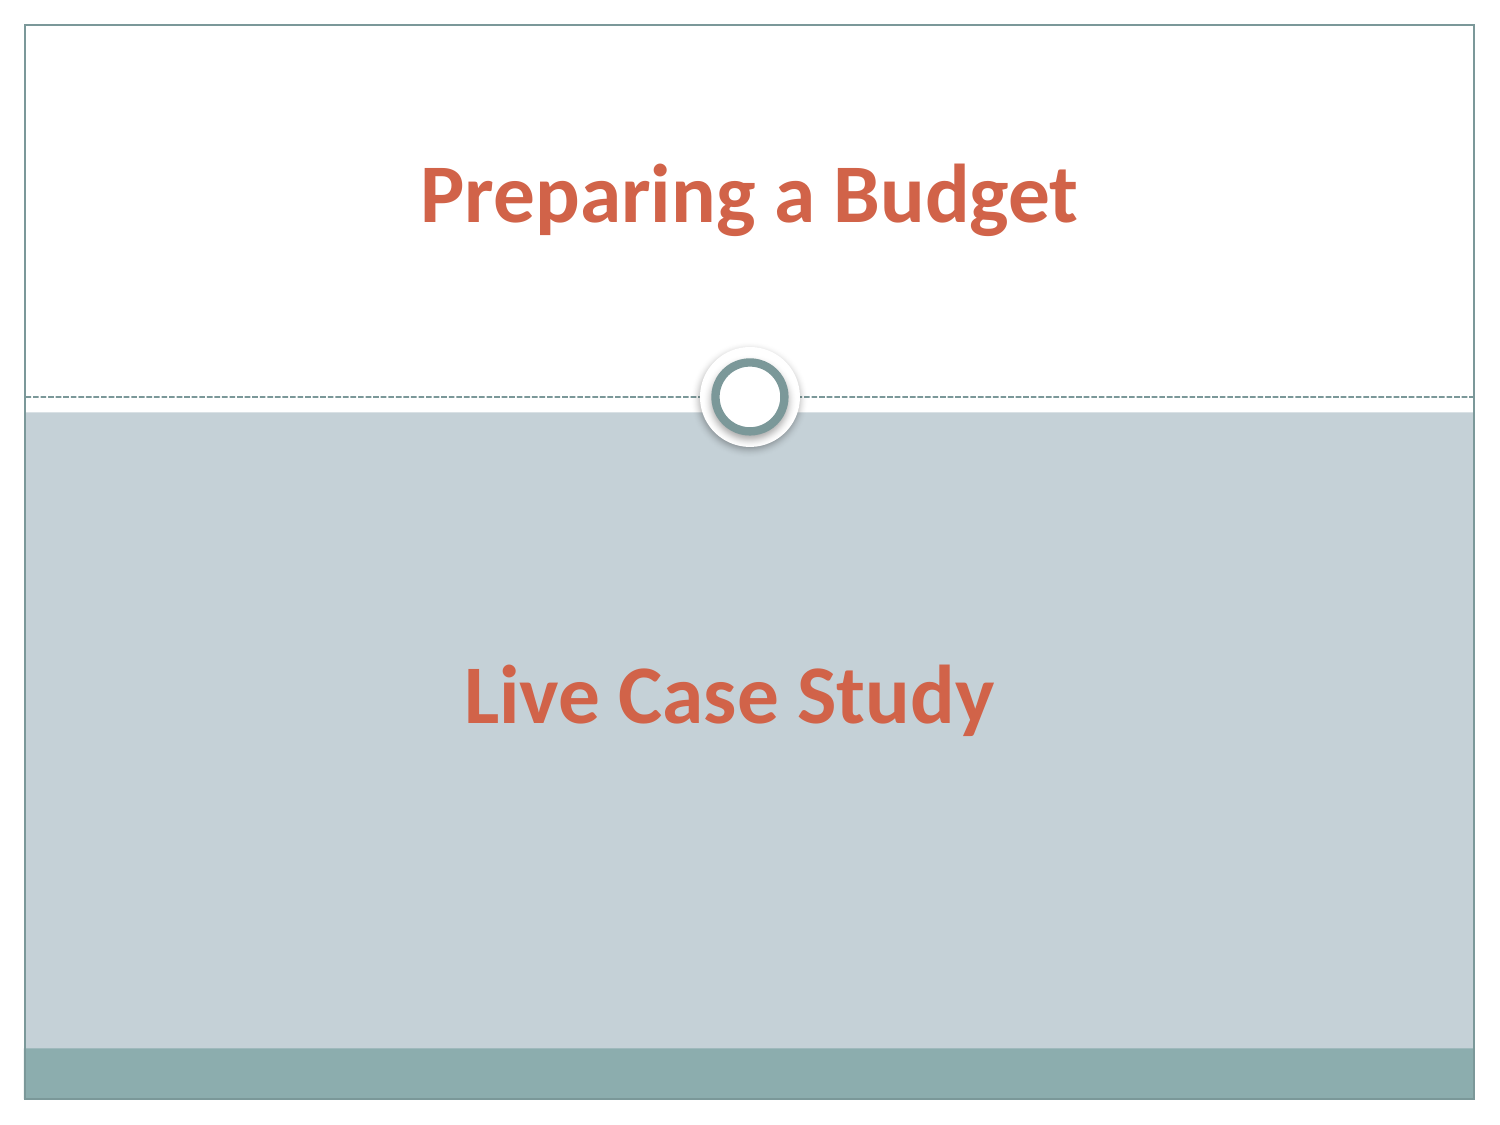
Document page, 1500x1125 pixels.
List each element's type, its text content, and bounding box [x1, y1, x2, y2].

title Preparing a Budget [112, 0, 1388, 247]
text_box Live Case Study [92, 460, 1368, 748]
